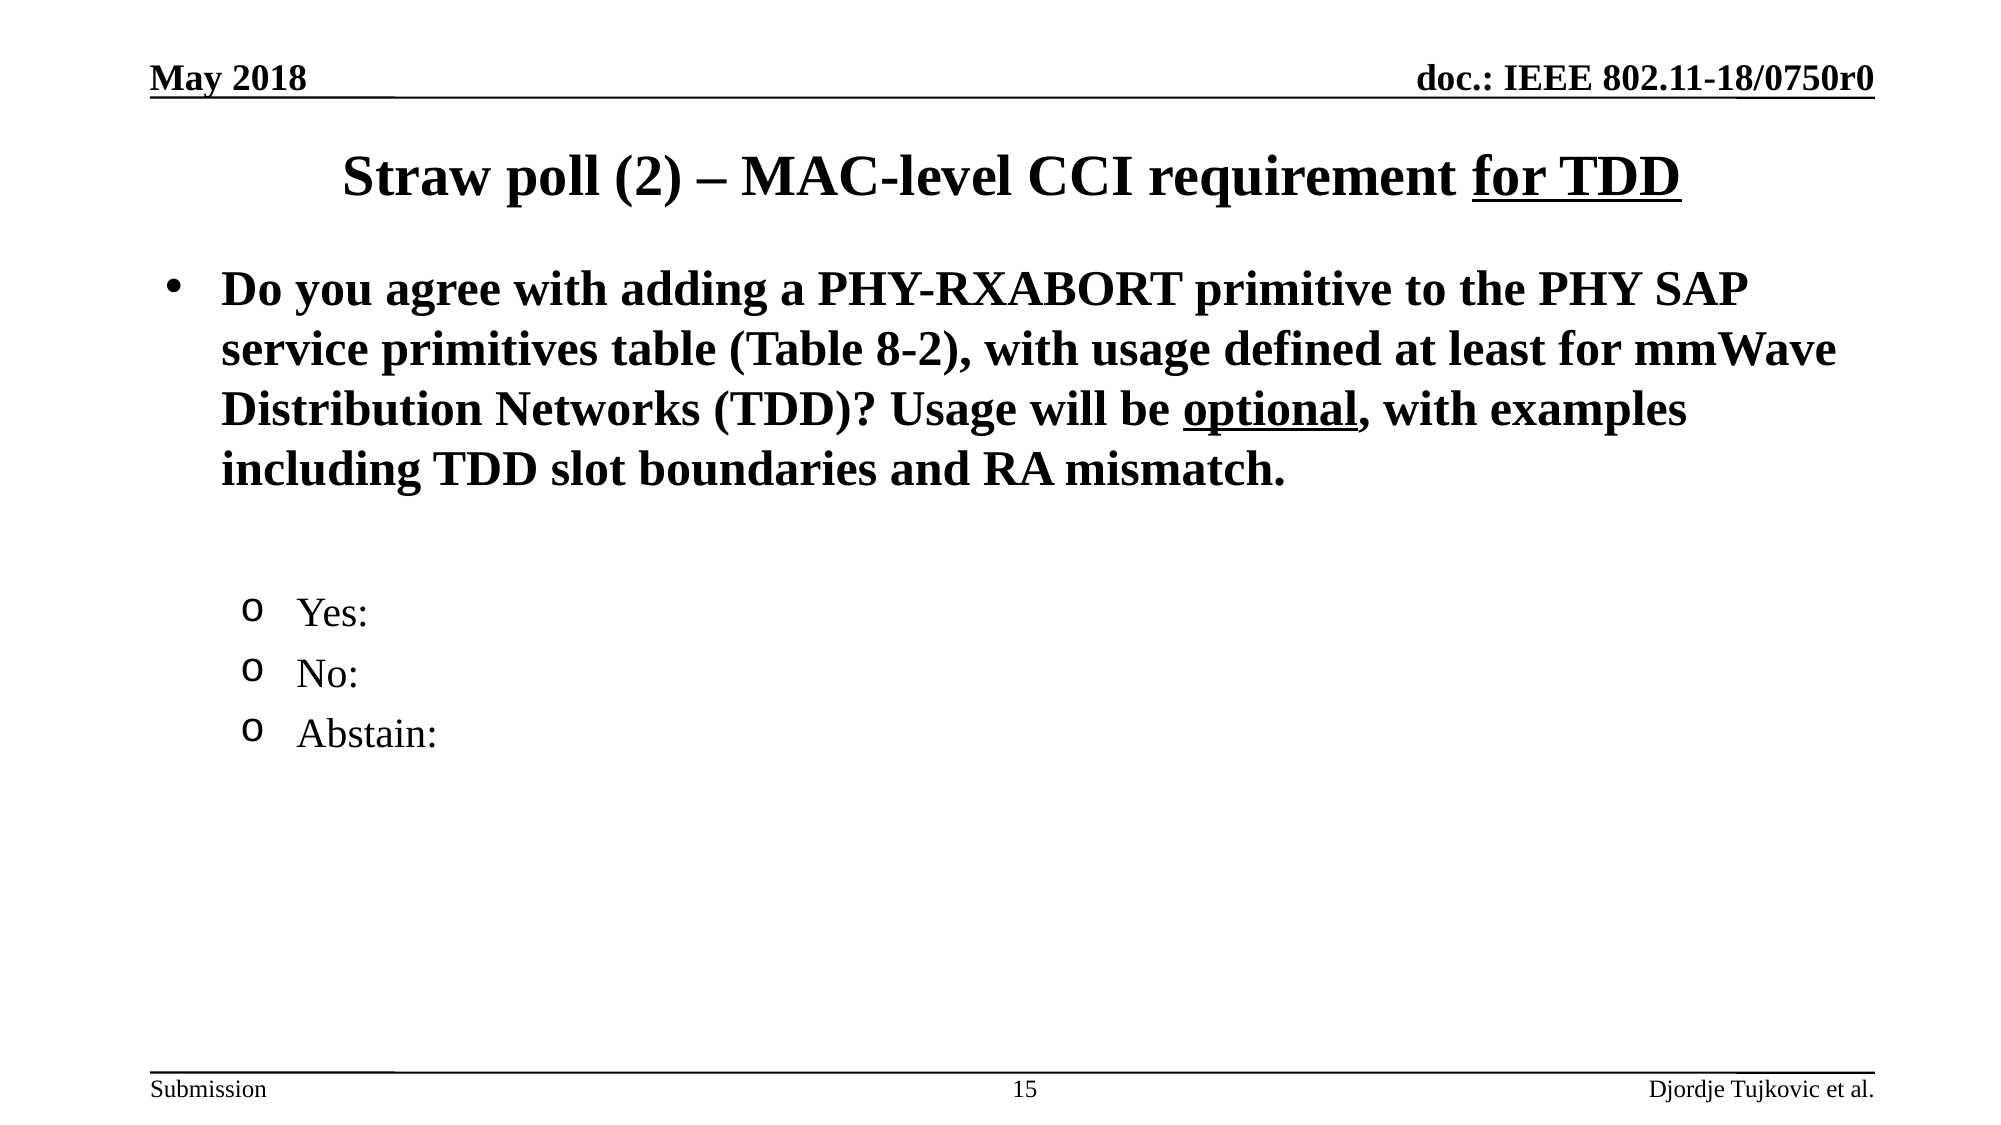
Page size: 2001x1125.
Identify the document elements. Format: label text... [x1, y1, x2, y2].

list Do you agree with adding a PHY-RXABORT primitive to the PHY SAP service primitives table (Table 8-2), with usage defined at least for mmWave Distribution Networks (TDD)? Usage will be optional, with examples including TDD slot boundaries and RA mismatch. Yes: No: Abstain: [149, 248, 1876, 1073]
title Straw poll (2) – MAC-level CCI requirement for TDD [149, 97, 1876, 248]
footer Djordje Tujkovic et al. [1169, 1072, 1876, 1111]
slide_number 15 [936, 1072, 1113, 1111]
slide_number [149, 59, 750, 97]
